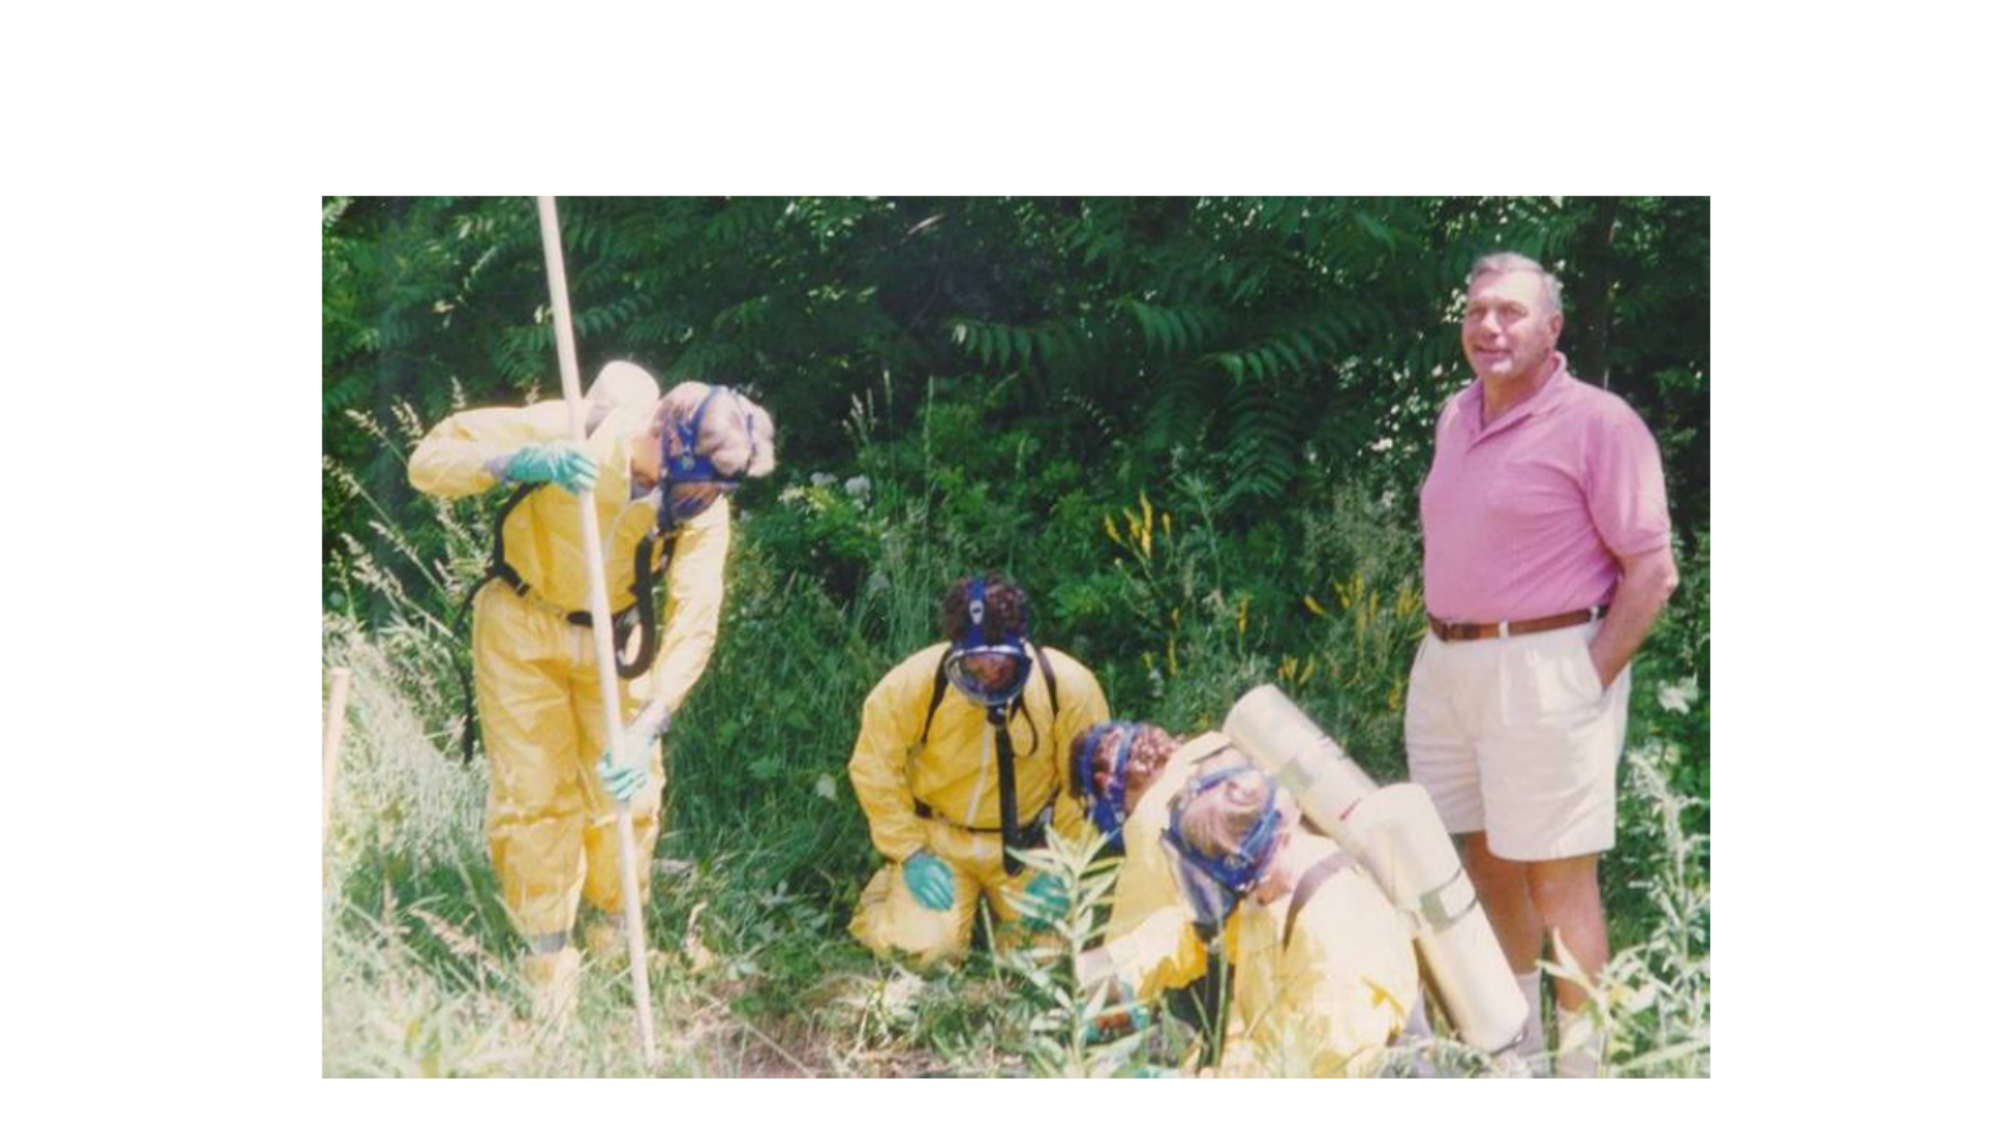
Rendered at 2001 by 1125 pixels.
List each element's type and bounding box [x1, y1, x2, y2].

text_box [252, 20, 1748, 1100]
